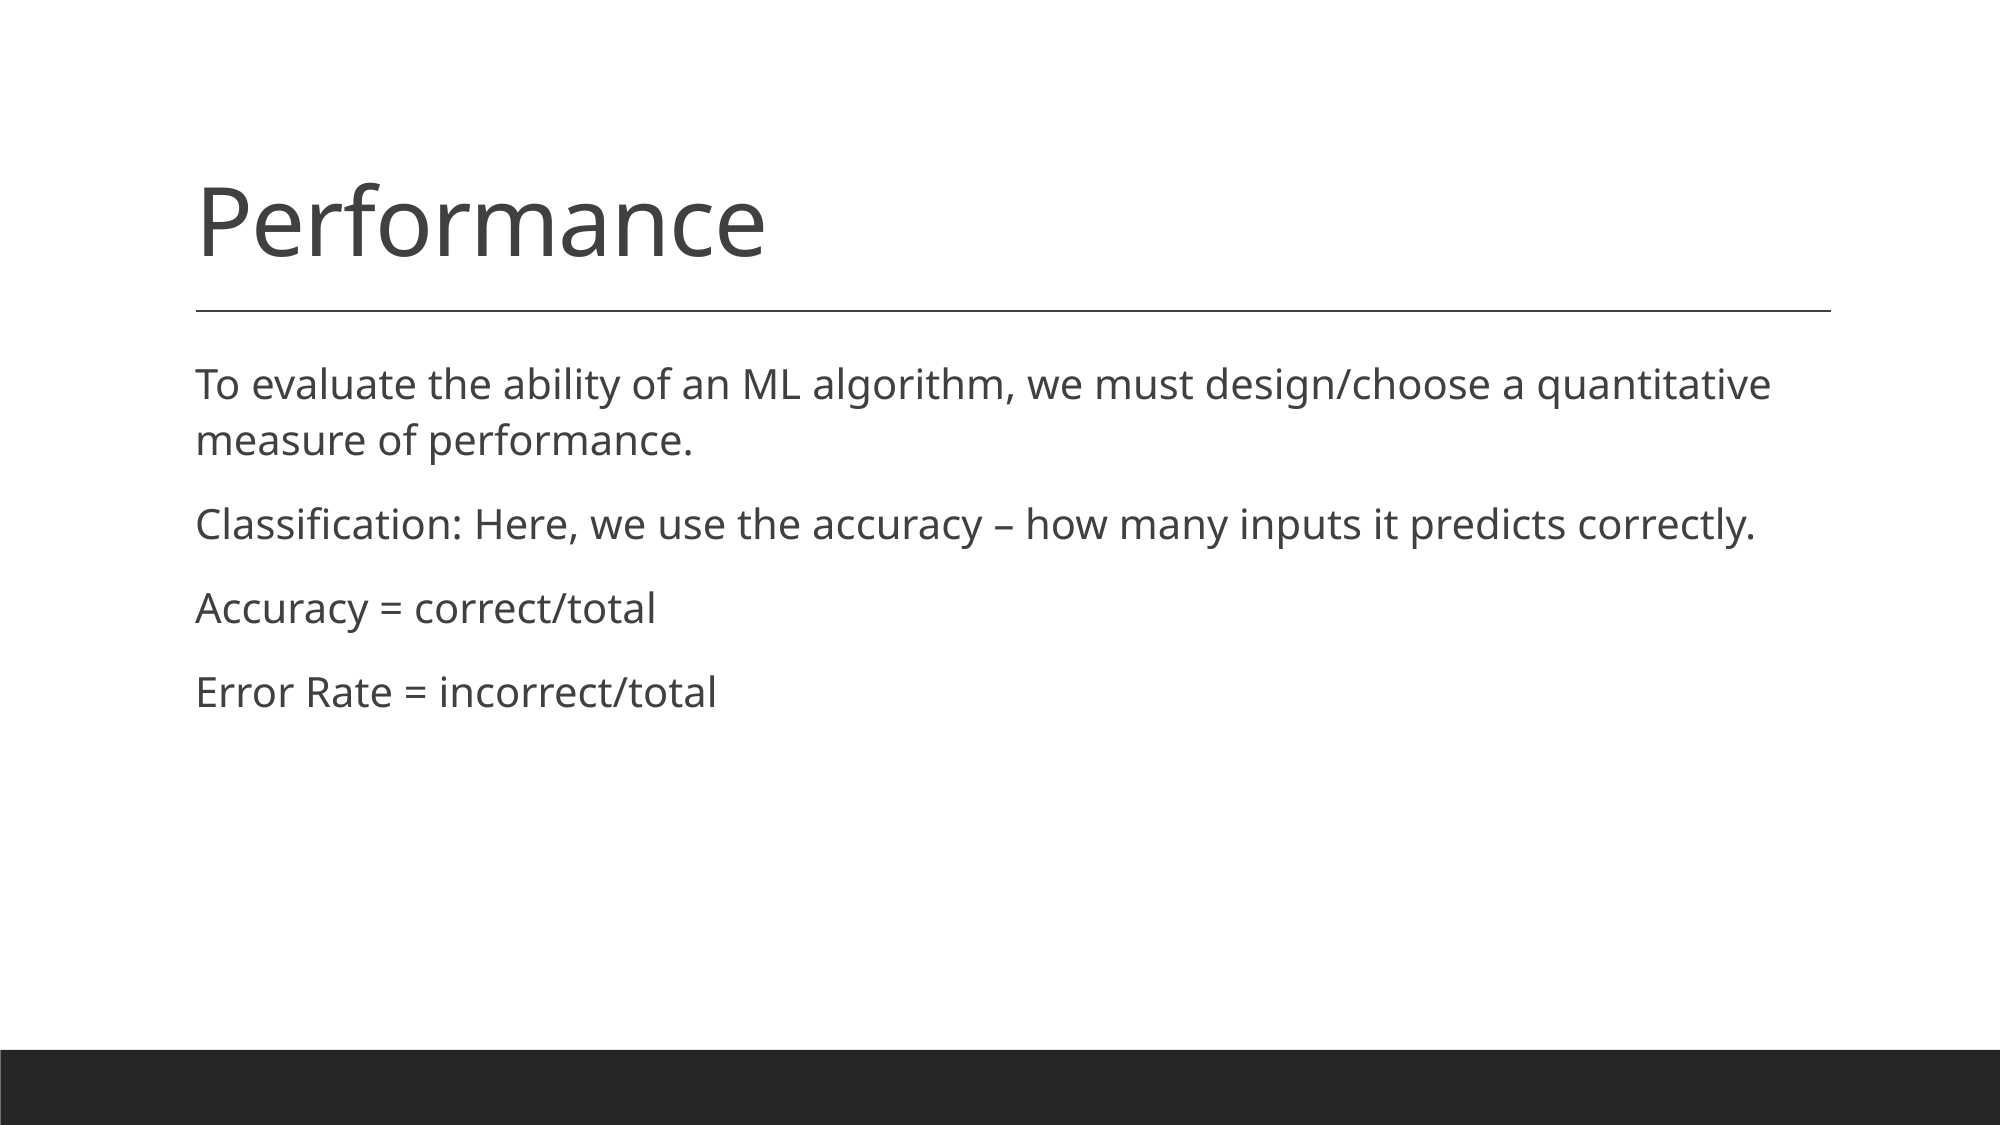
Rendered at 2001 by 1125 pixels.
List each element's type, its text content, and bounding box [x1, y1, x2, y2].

list To evaluate the ability of an ML algorithm, we must design/choose a quantitative measure of performance. Classification: Here, we use the accuracy – how many inputs it predicts correctly. Accuracy = correct/total Error Rate = incorrect/total [180, 345, 1830, 963]
title Performance [180, 47, 1830, 285]
